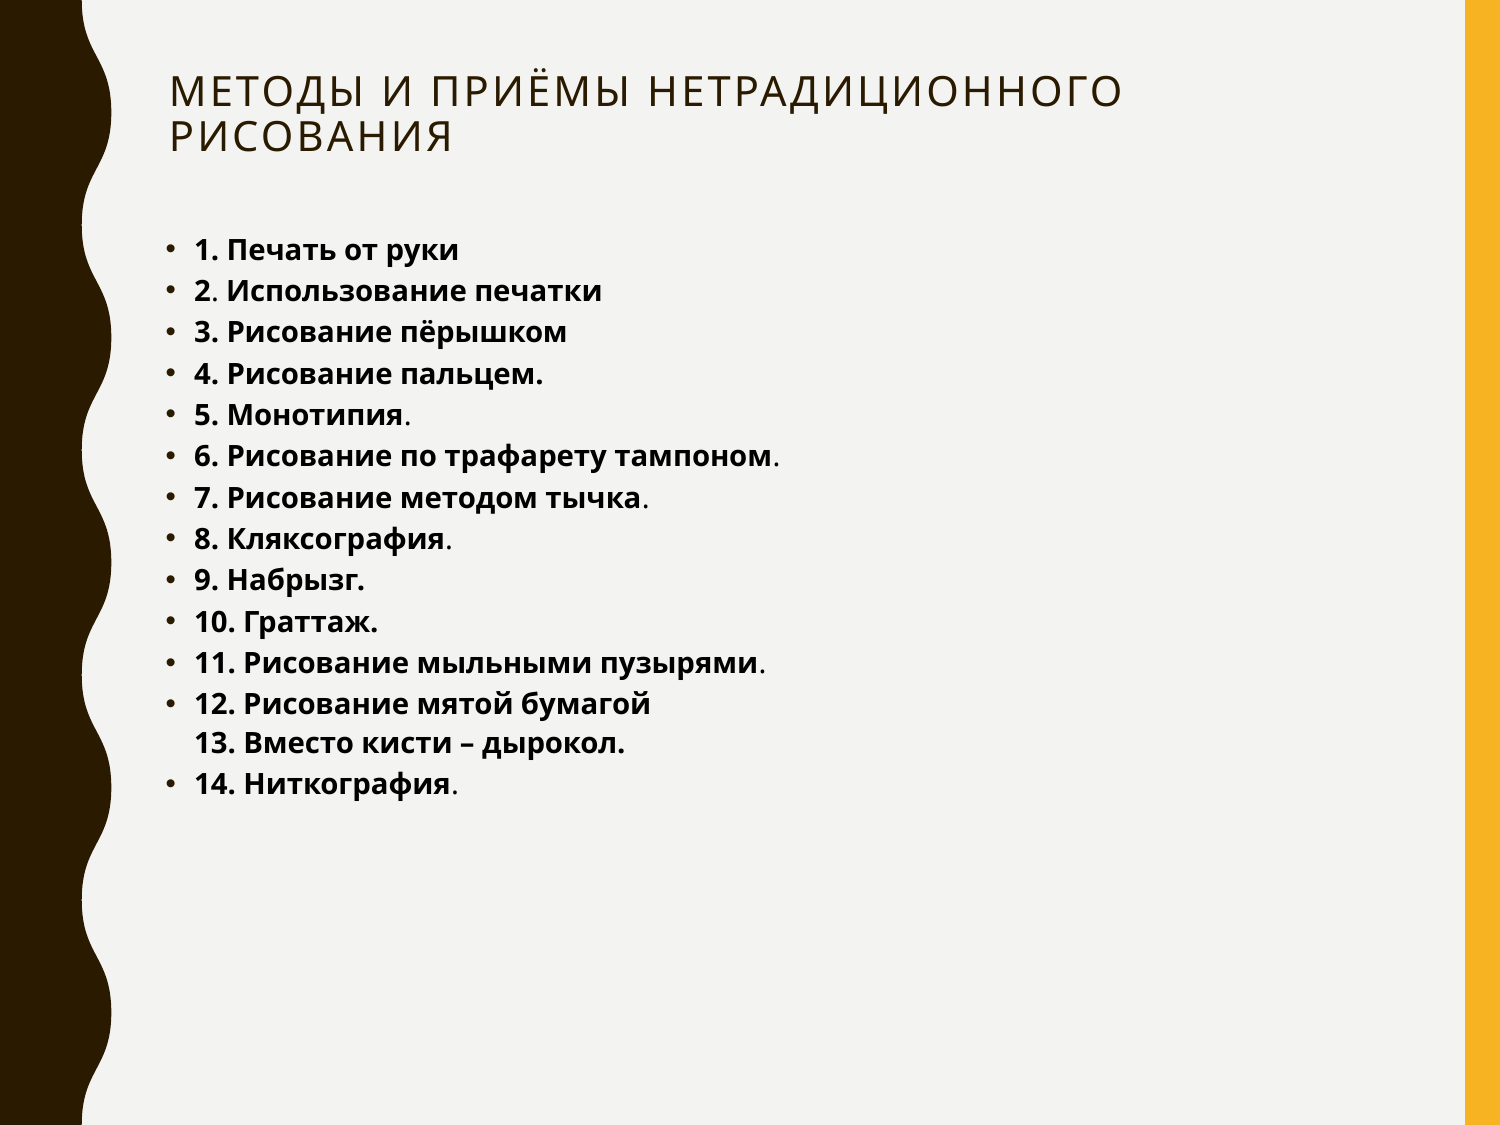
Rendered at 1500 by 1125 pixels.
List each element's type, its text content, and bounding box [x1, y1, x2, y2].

list 1. Печать от руки 2. Использование печатки 3. Рисование пёрышком 4. Рисование пальцем. 5. Монотипия. 6. Рисование по трафарету тампоном. 7. Рисование методом тычка. 8. Кляксография. 9. Набрызг. 10. Граттаж. 11. Рисование мыльными пузырями. 12. Рисование мятой бумагой 13. Вместо кисти – дырокол. 14. Ниткография. [150, 219, 1403, 810]
title Методы и приёмы нетрадиционного рисования [154, 62, 1407, 308]
